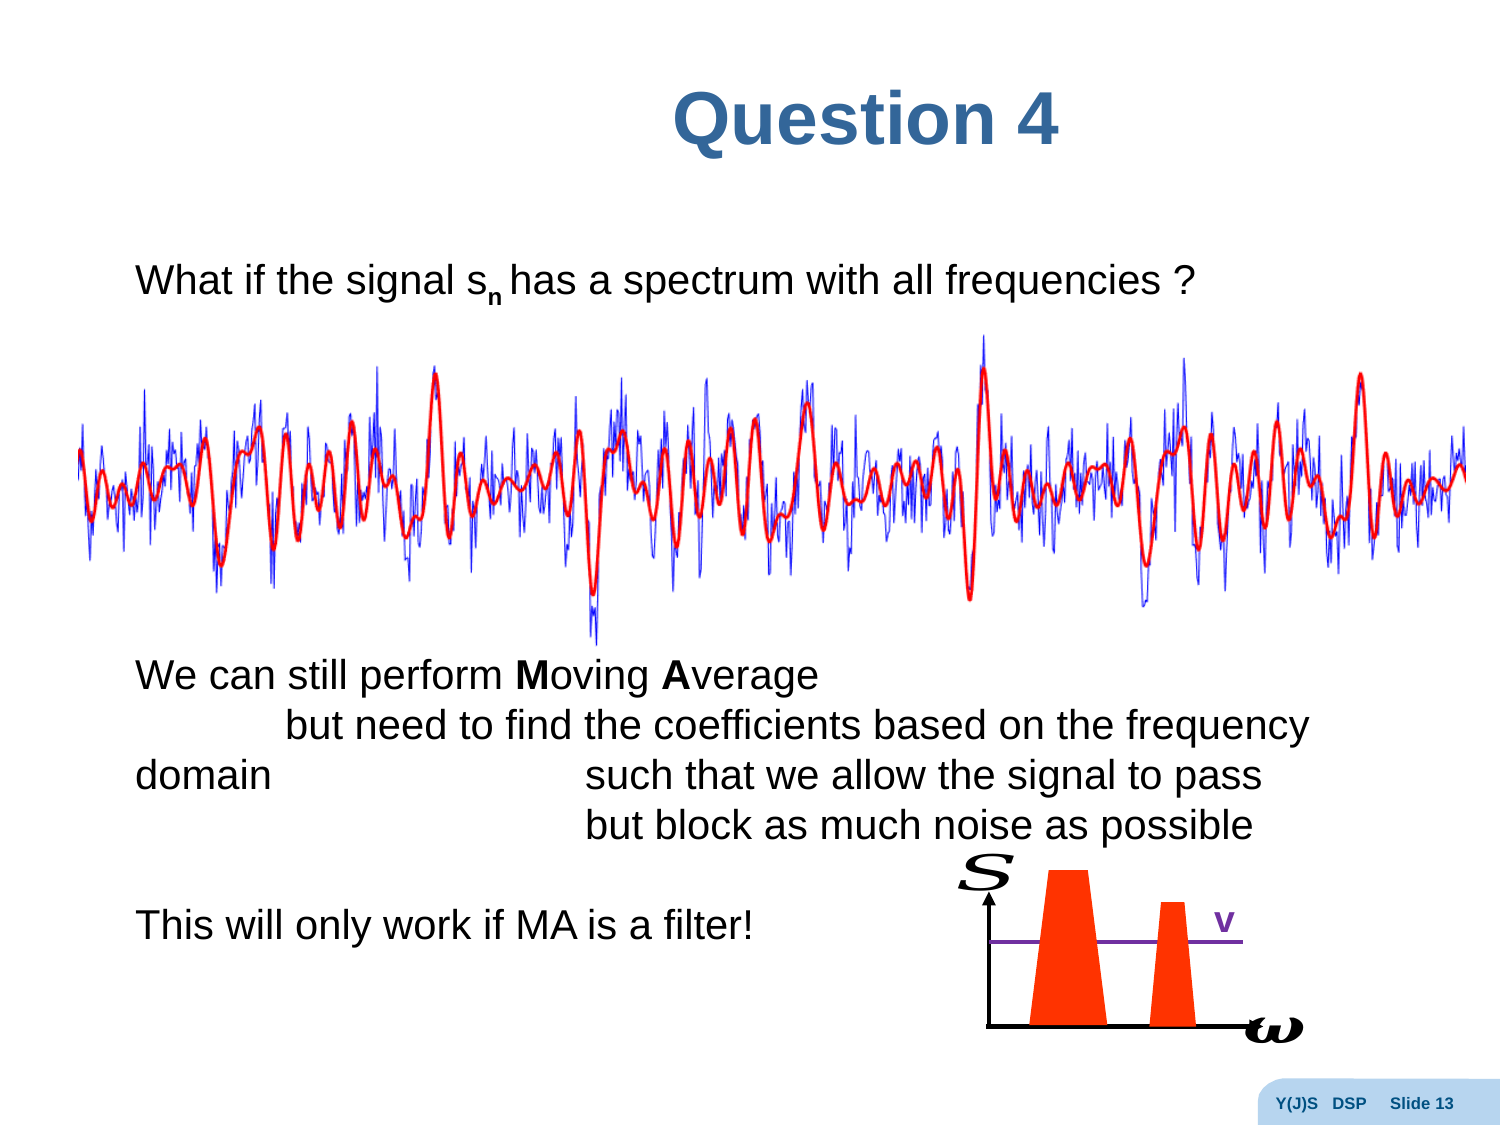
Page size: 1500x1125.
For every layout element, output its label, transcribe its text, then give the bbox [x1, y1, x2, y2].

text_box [955, 847, 1311, 1055]
title Question 4 [317, 26, 1416, 215]
picture [77, 316, 1466, 653]
list What if the signal sn has a spectrum with all frequencies ? We can still perform Moving Average but need to find the coefficients based on the frequency domain such that we allow the signal to pass but block as much noise as possible This will only work if MA is a filter! [120, 659, 1466, 921]
list What if the signal sn has a spectrum with all frequencies ? We can still perform Moving Average but need to find the coefficients based on the frequency domain such that we allow the signal to pass but block as much noise as possible This will only work if MA is a filter! [120, 245, 1466, 316]
slide_number Y(J)S DSP Slide 13 [1260, 1085, 1500, 1125]
